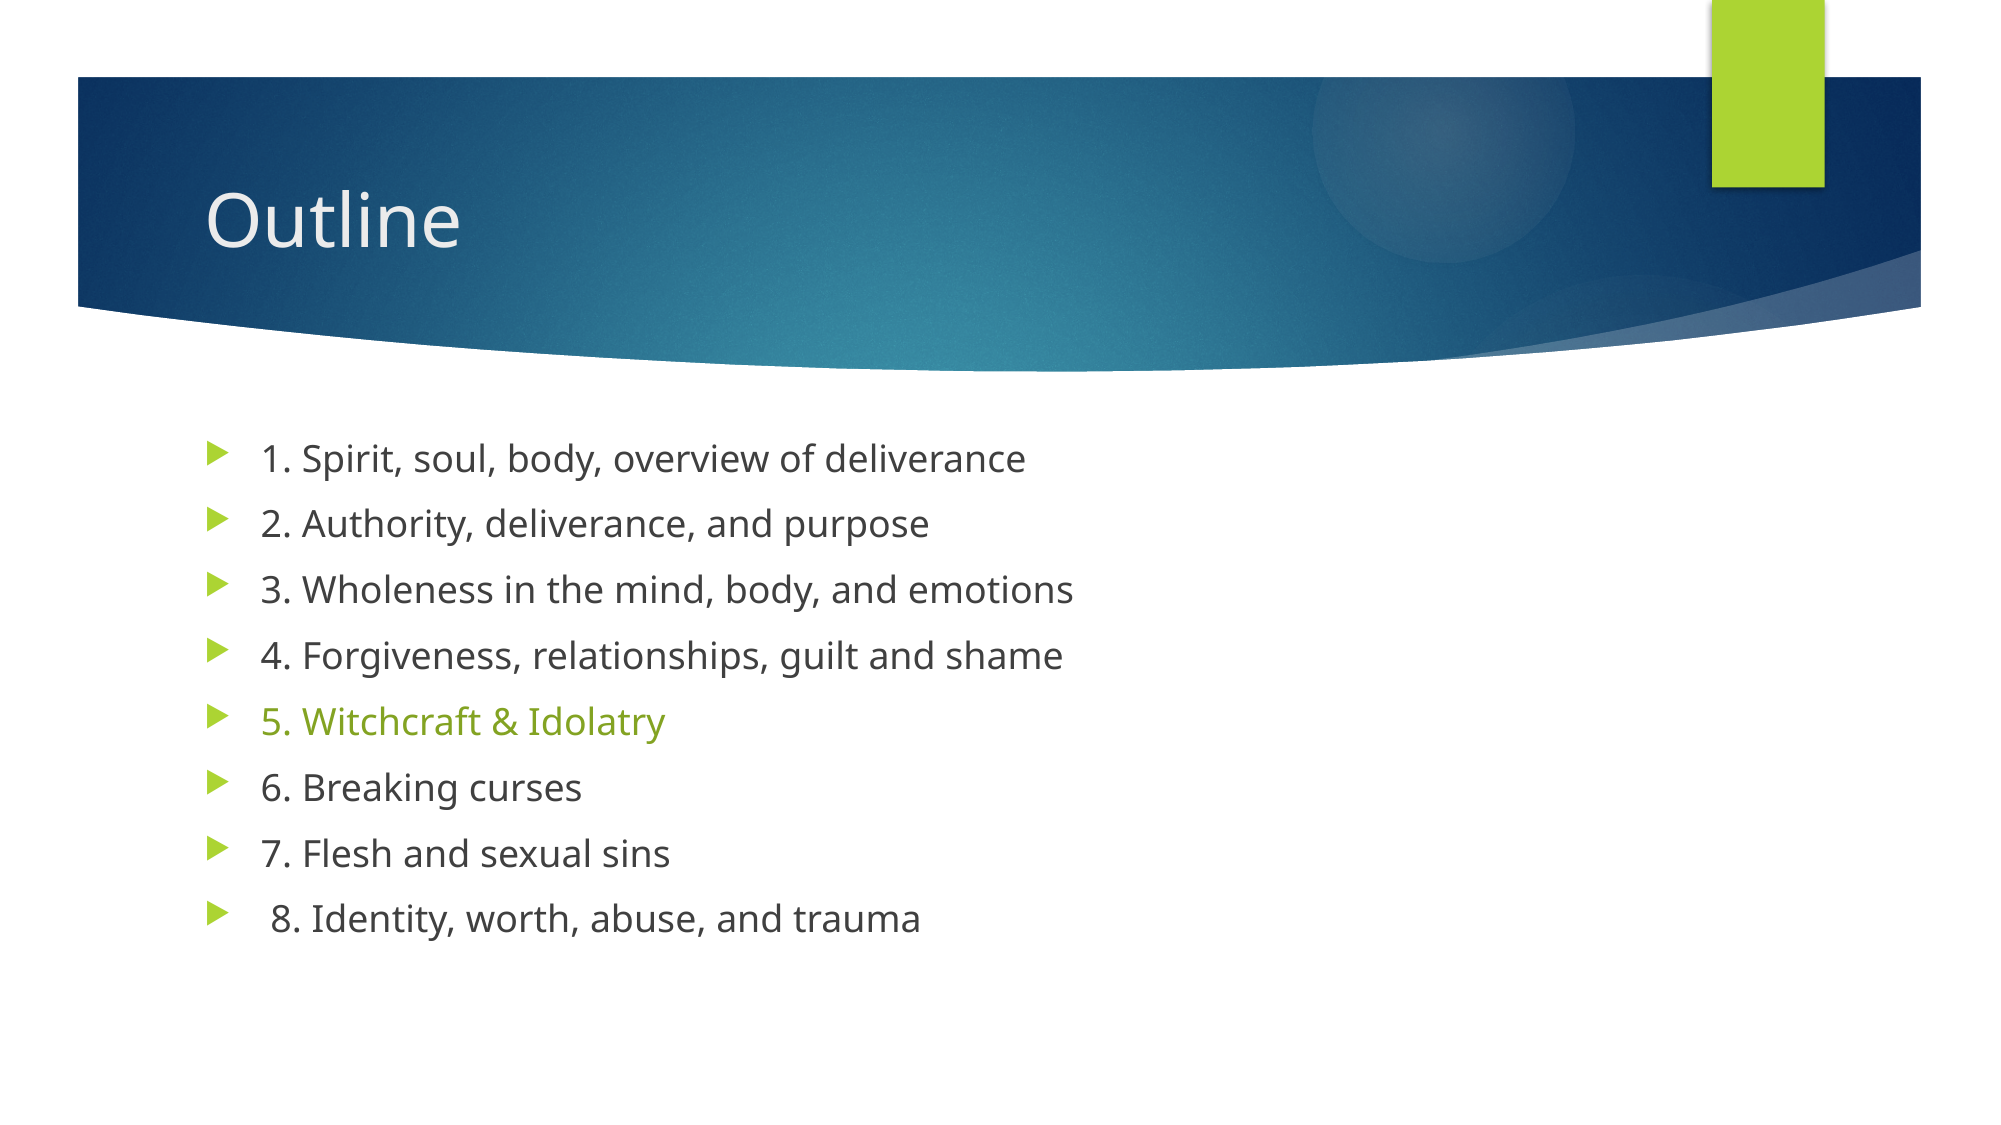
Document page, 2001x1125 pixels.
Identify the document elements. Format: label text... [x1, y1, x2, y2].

list 1. Spirit, soul, body, overview of deliverance 2. Authority, deliverance, and purpose 3. Wholeness in the mind, body, and emotions 4. Forgiveness, relationships, guilt and shame 5. Witchcraft & Idolatry 6. Breaking curses 7. Flesh and sexual sins 8. Identity, worth, abuse, and trauma [189, 427, 1627, 988]
title Outline [189, 159, 1627, 276]
